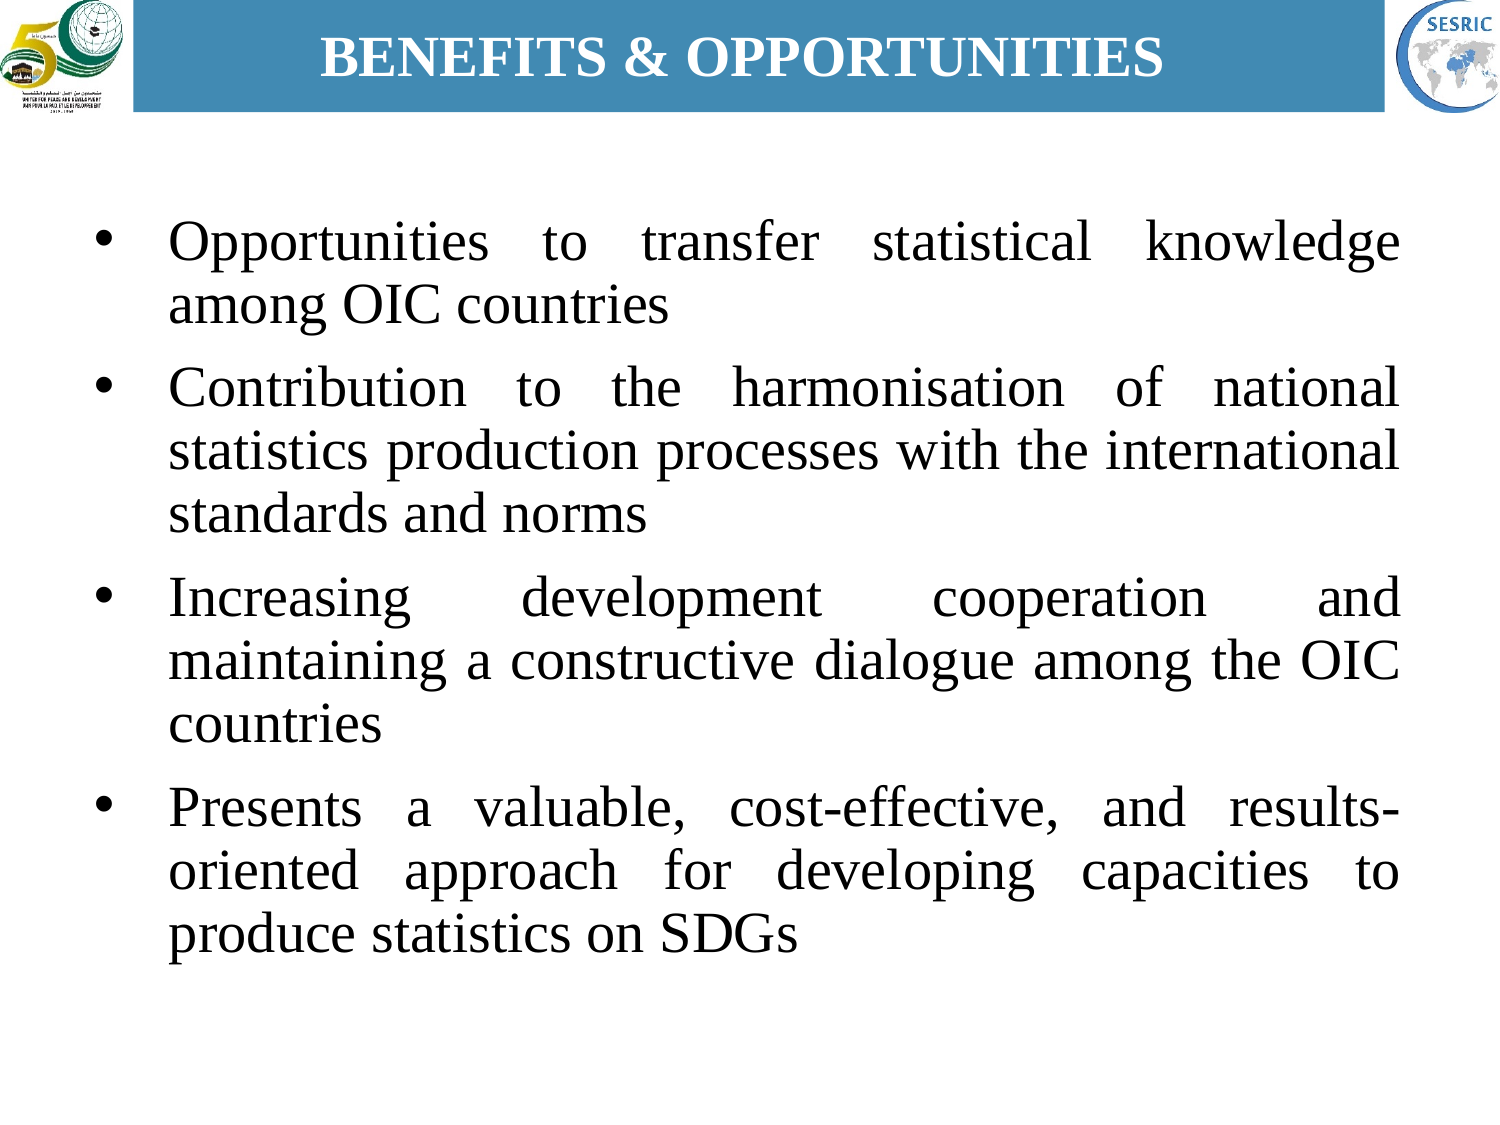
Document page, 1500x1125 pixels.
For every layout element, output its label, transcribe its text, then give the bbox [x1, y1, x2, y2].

picture [0, 0, 123, 113]
list Opportunities to transfer statistical knowledge among OIC countries Contribution to the harmonisation of national statistics production processes with the international standards and norms Increasing development cooperation and maintaining a constructive dialogue among the OIC countries Presents a valuable, cost-effective, and results-oriented approach for developing capacities to produce statistics on SDGs [79, 202, 1417, 996]
title BENEFITS & OPPORTUNITIES [111, 1, 1374, 115]
picture [1396, 0, 1500, 113]
